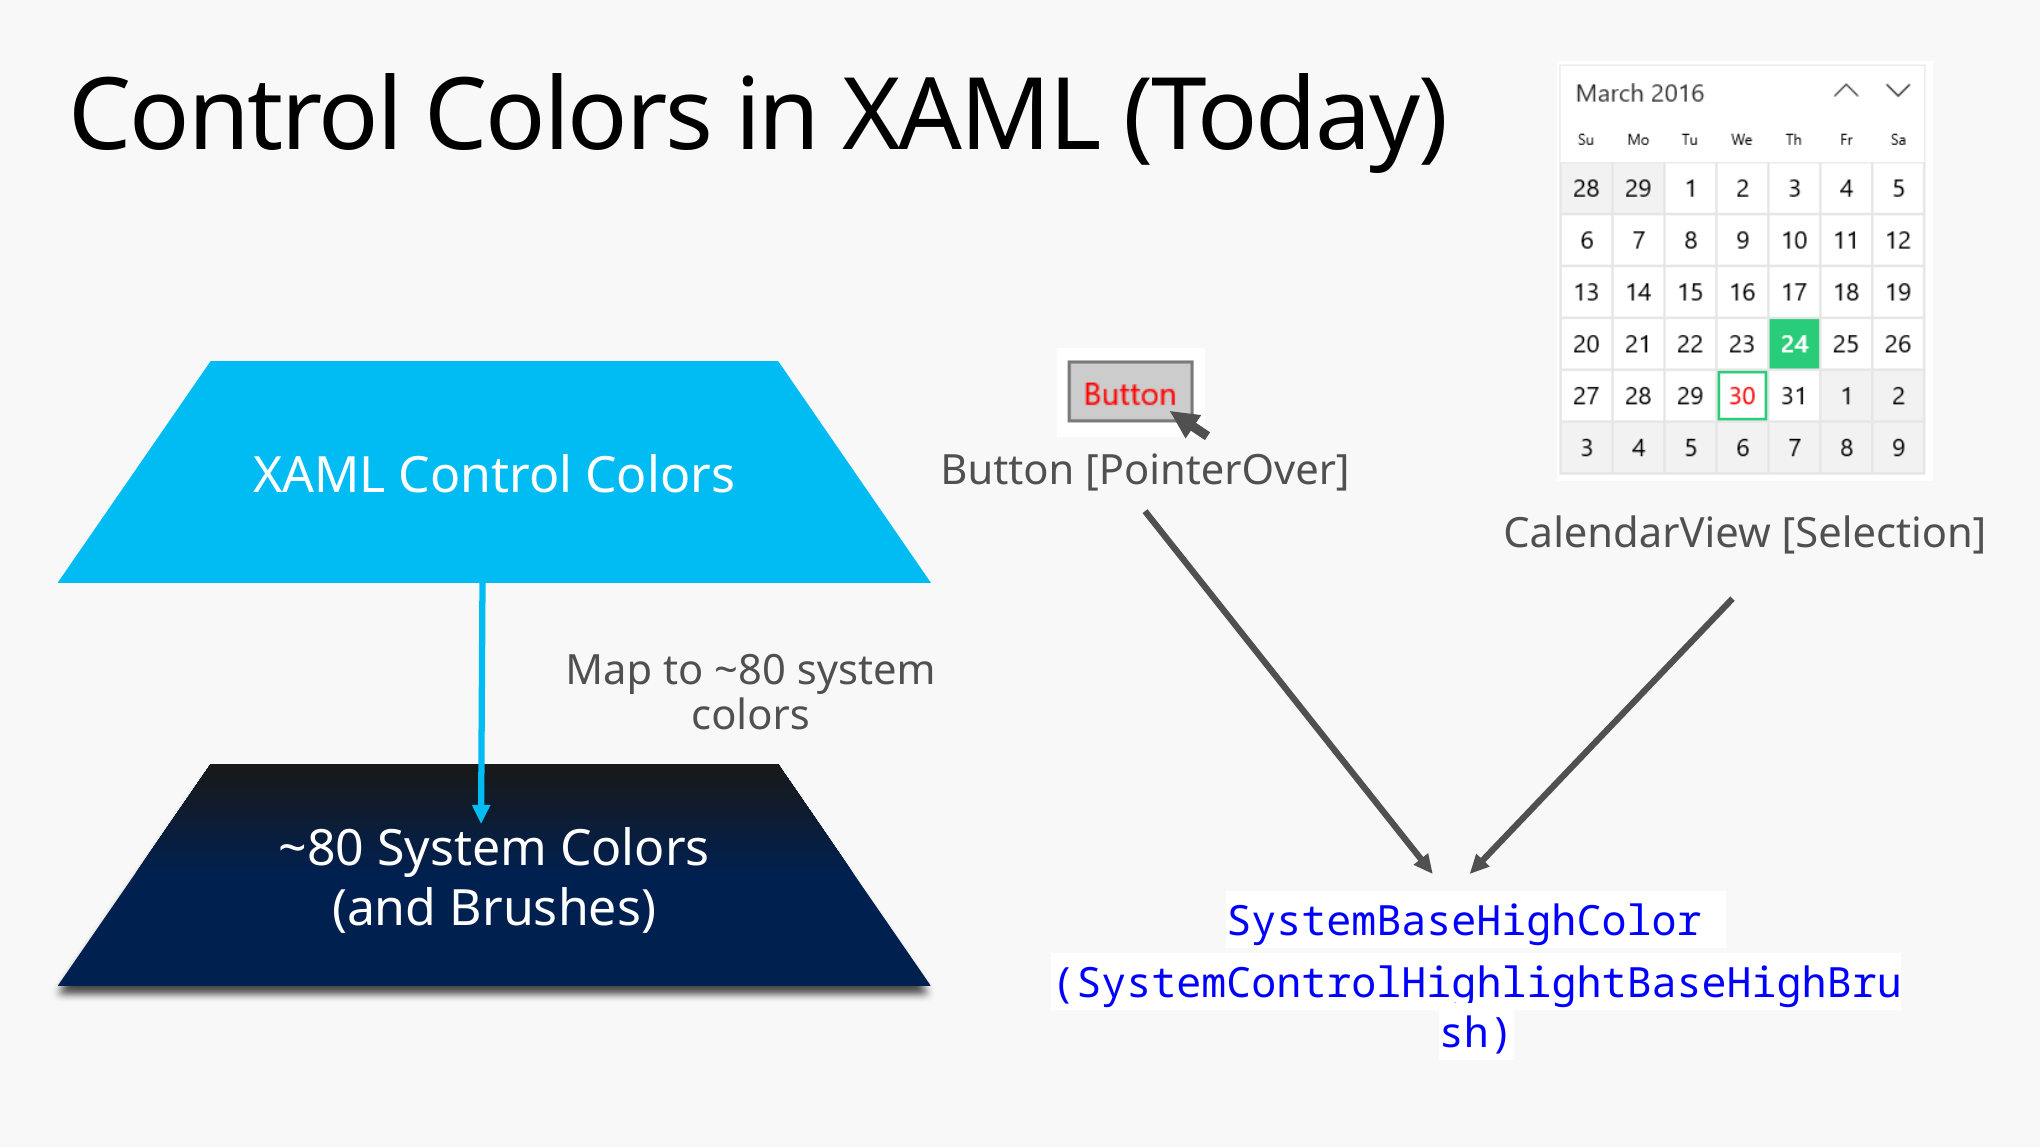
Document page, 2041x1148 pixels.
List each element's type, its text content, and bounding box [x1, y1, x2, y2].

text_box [1144, 510, 1433, 874]
text_box ~80 System Colors (and Brushes) [57, 764, 932, 987]
text_box CalendarView [Selection] [1470, 511, 2020, 557]
text_box SystemBaseHighColor (SystemControlHighlightBaseHighBrush) [1032, 886, 1920, 1064]
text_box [1469, 598, 1733, 874]
text_box XAML Control Colors [57, 361, 932, 583]
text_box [1169, 410, 1208, 437]
picture [1057, 348, 1205, 437]
text_box Map to ~80 system colors [506, 648, 995, 739]
title Control Colors in XAML (Today) [45, 48, 1996, 199]
picture [1557, 60, 1934, 482]
text_box Button [PointerOver] [932, 448, 1358, 494]
